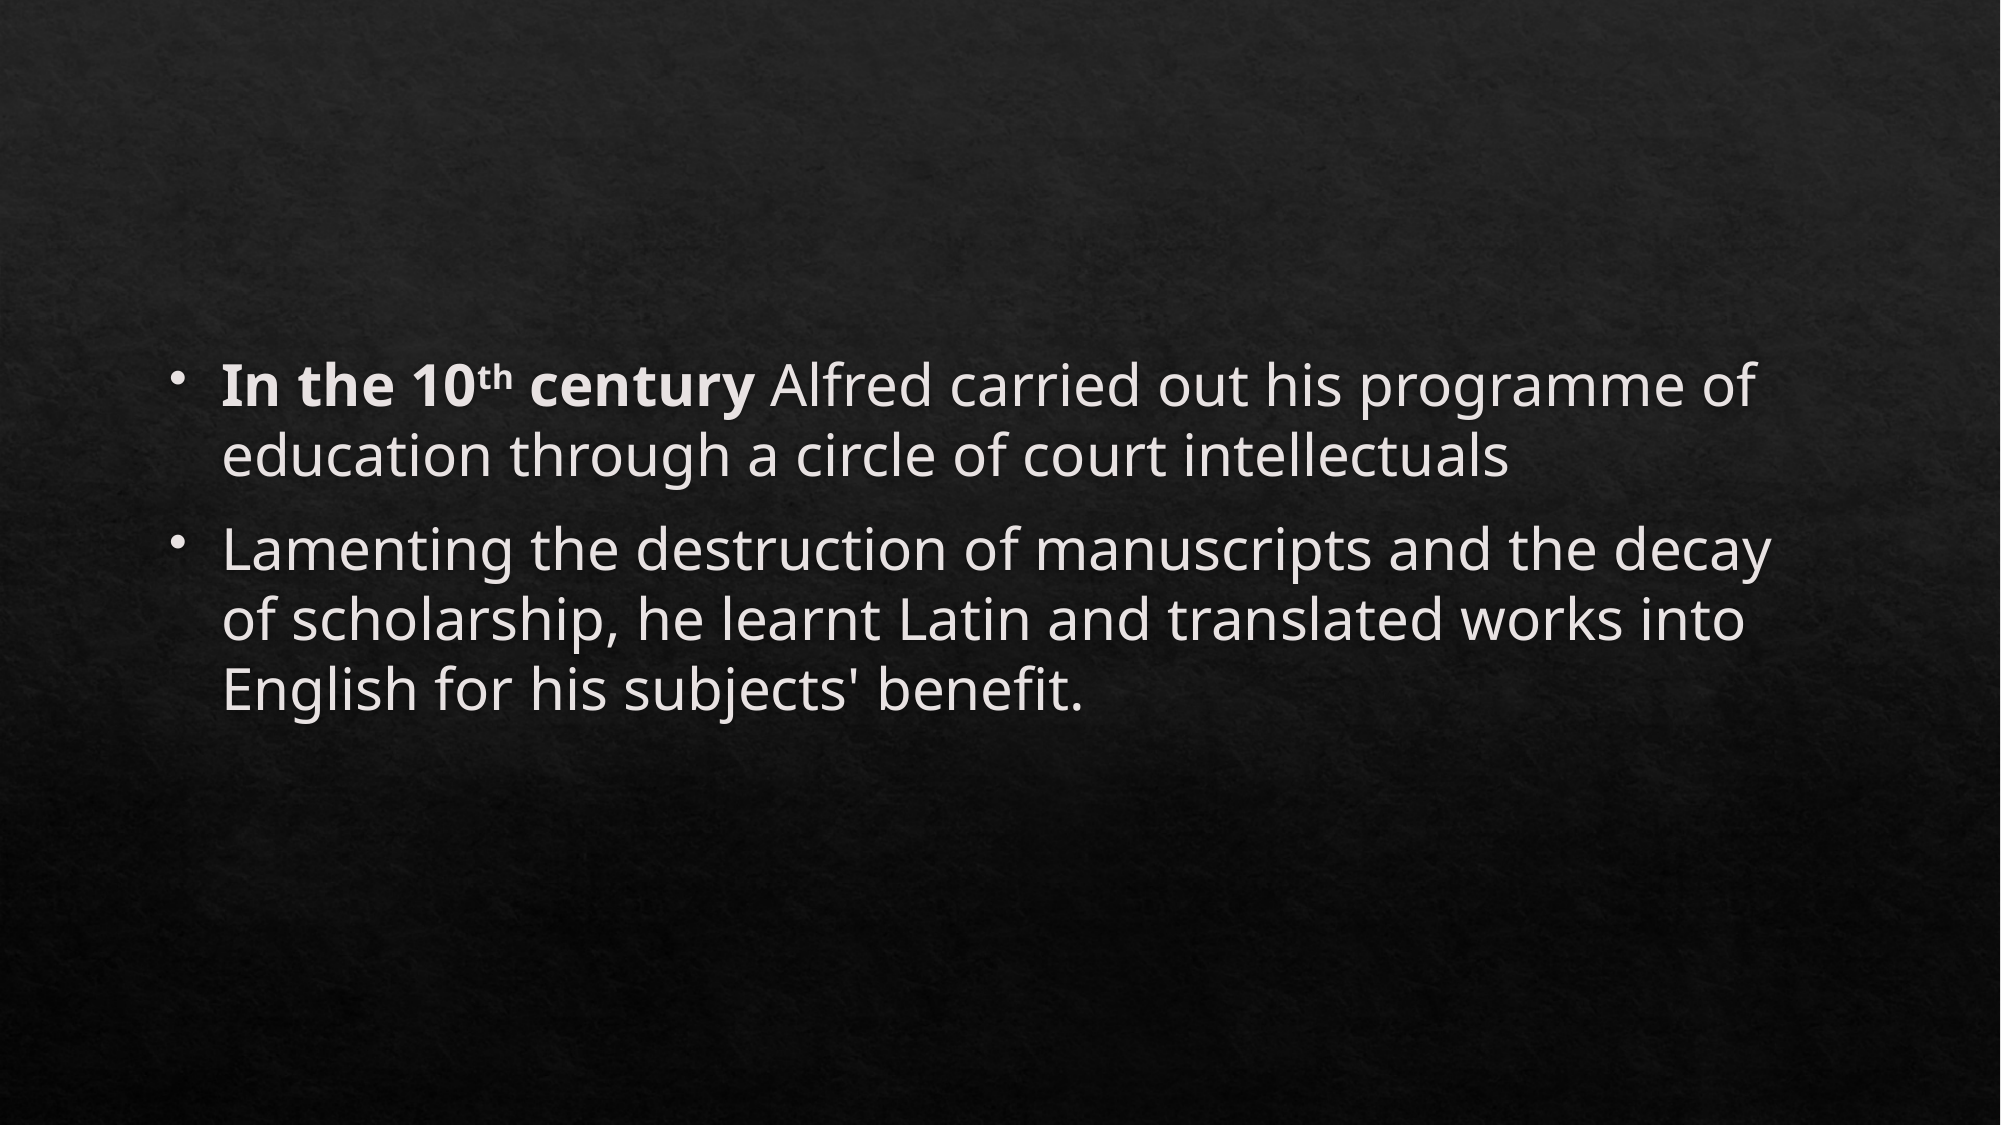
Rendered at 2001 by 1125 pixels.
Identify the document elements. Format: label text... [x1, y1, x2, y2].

list In the 10th century Alfred carried out his programme of education through a circle of court intellectuals Lamenting the destruction of manuscripts and the decay of scholarship, he learnt Latin and translated works into English for his subjects' benefit. [149, 340, 1849, 950]
